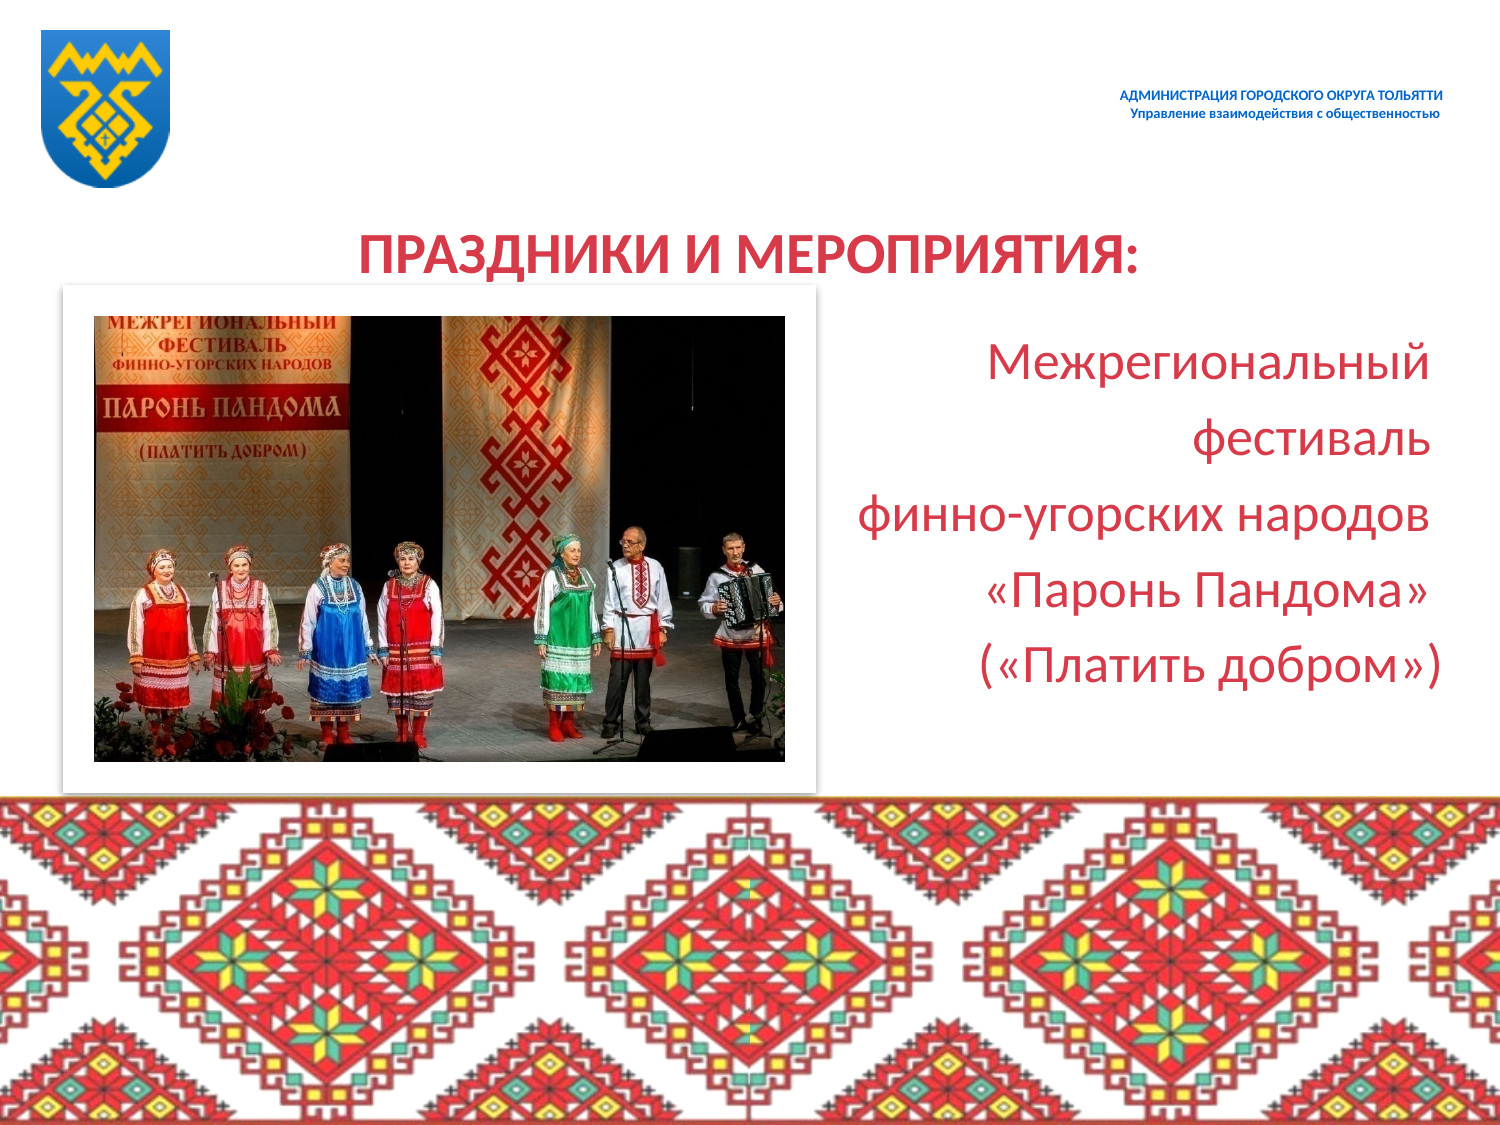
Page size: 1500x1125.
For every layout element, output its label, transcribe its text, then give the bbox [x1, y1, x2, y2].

picture [93, 316, 786, 762]
subtitle ПРАЗДНИКИ И МЕРОПРИЯТИЯ: Межрегиональный фестиваль финно-угорских народов «Паронь Пандома» («Платить добром») [41, 208, 1459, 797]
title АДМИНИСТРАЦИЯ ГОРОДСКОГО ОКРУГА ТОЛЬЯТТИ Управление взаимодействия с общественностью [561, 42, 1459, 173]
picture [41, 30, 170, 188]
